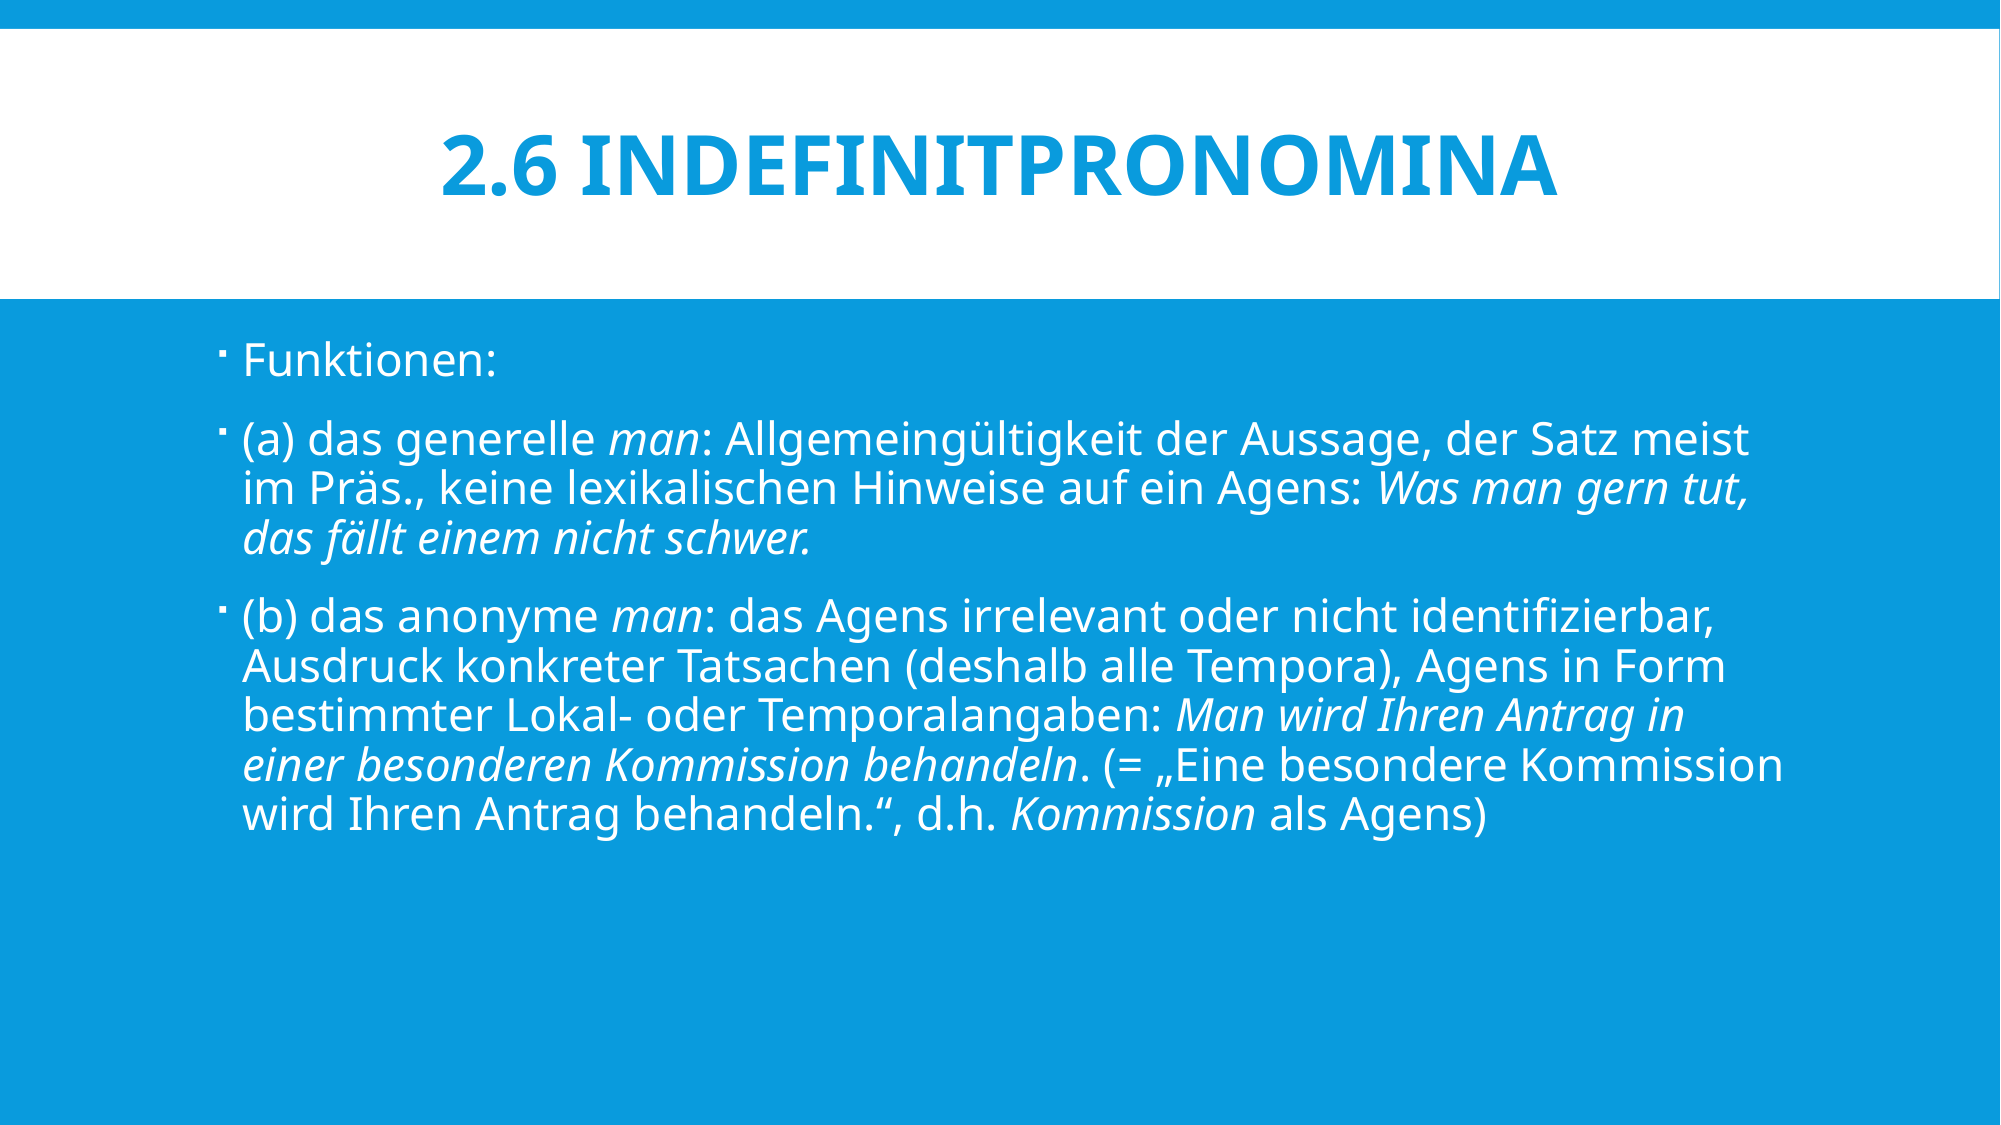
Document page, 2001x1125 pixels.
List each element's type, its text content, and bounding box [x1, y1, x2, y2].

title 2.6 INDEFINITPRONOMINA [197, 46, 1803, 294]
list Funktionen: (a) das generelle man: Allgemeingültigkeit der Aussage, der Satz meist im Präs., keine lexikalischen Hinweise auf ein Agens: Was man gern tut, das fällt einem nicht schwer. (b) das anonyme man: das Agens irrelevant oder nicht identifizierbar, Ausdruck konkreter Tatsachen (deshalb alle Tempora), Agens in Form bestimmter Lokal- oder Temporalangaben: Man wird Ihren Antrag in einer besonderen Kommission behandeln. (= „Eine besondere Kommission wird Ihren Antrag behandeln.“, d.h. Kommission als Agens) [197, 329, 1803, 1021]
